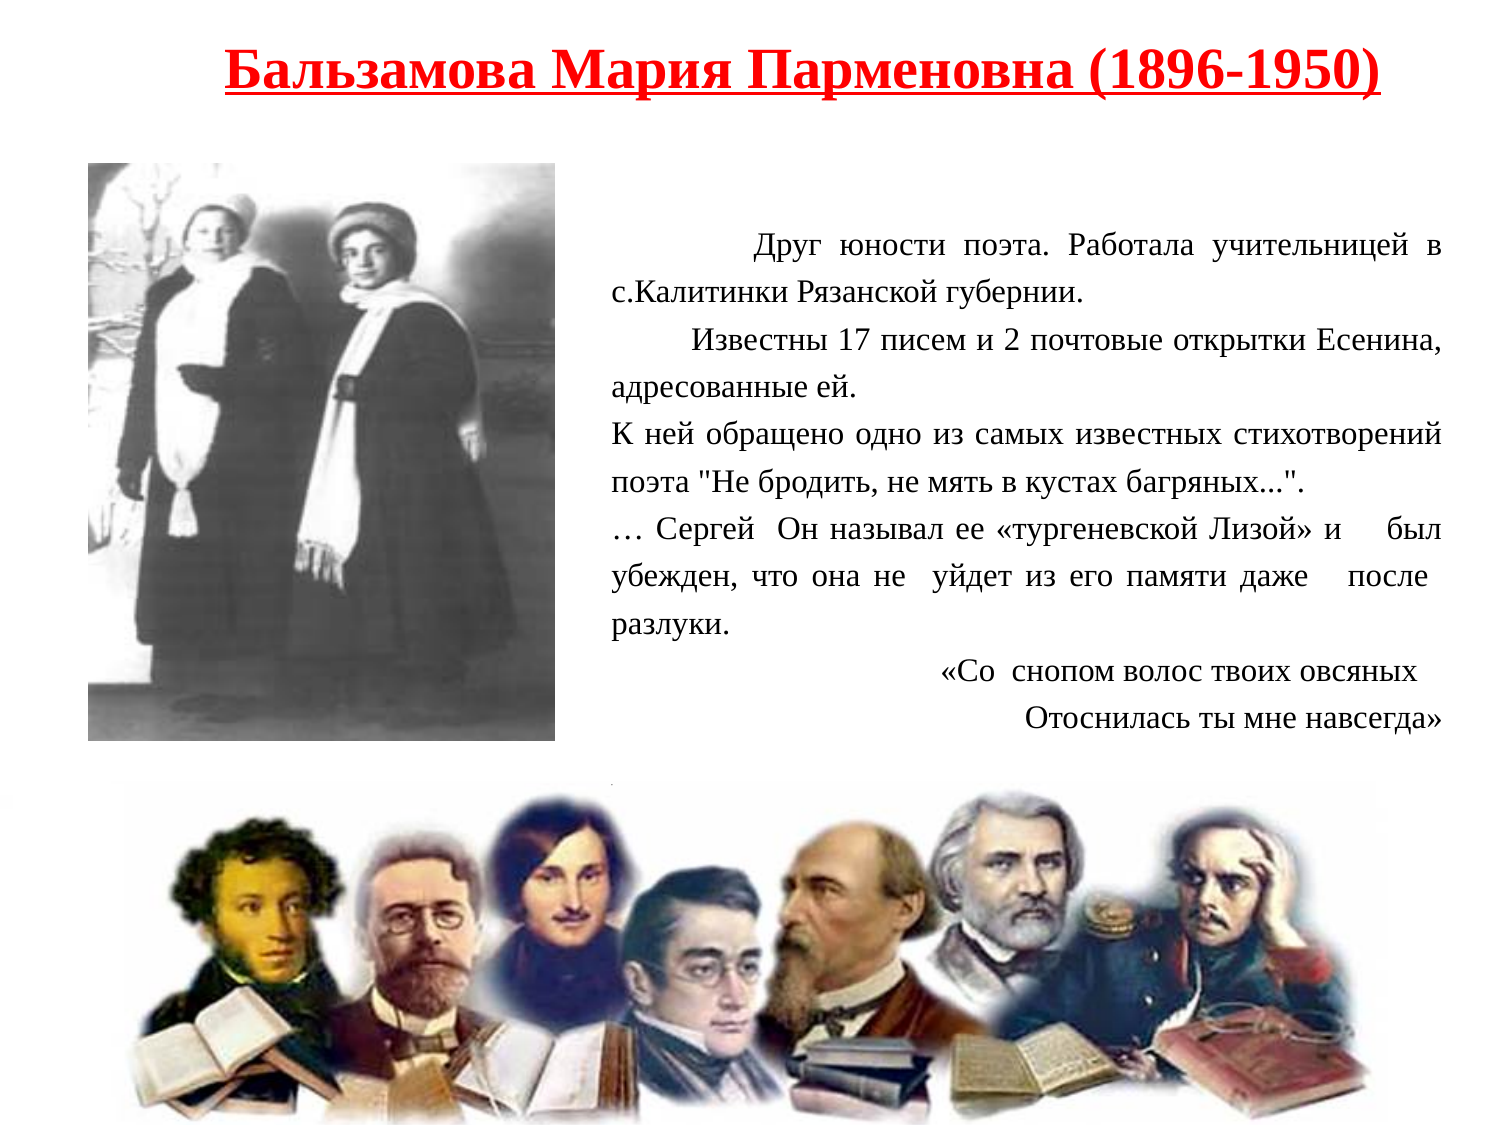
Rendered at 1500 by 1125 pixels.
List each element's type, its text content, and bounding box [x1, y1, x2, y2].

picture [88, 163, 556, 741]
picture [0, 781, 1500, 1125]
list Друг юности поэта. Работала учительницей в с.Калитинки Рязанской губернии. Известны 17 писем и 2 почтовые открытки Есенина, адресованные ей. К ней обращено одно из самых известных стихотворений поэта "Не бродить, не мять в кустах багряных...". … Сергей Он называл ее «тургеневской Лизой» и был убежден, что она не уйдет из его памяти даже после разлуки. «Со снопом волос твоих овсяных Отоснилась ты мне навсегда» [596, 161, 1459, 806]
text_box Бальзамова Мария Парменовна (1896-1950) [106, 30, 1500, 161]
